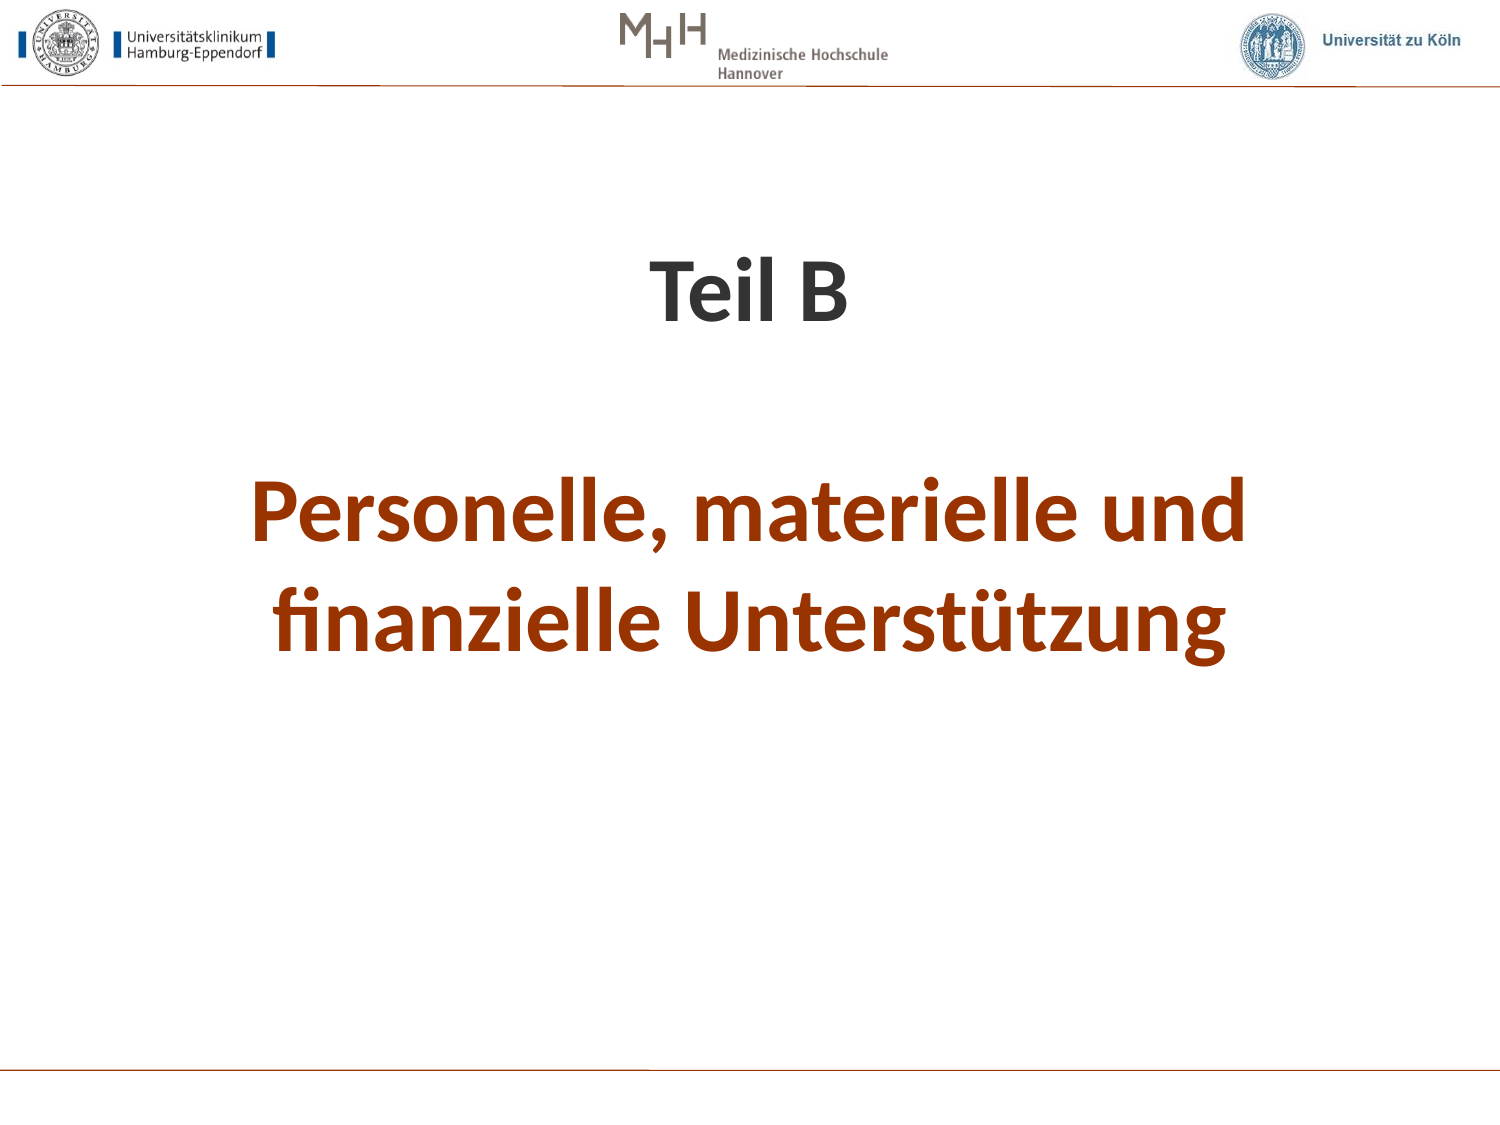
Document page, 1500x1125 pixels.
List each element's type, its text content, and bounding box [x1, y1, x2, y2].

picture [11, 2, 282, 83]
picture [1227, 0, 1471, 85]
picture [620, 13, 888, 79]
title Teil B Personelle, materielle und finanzielle Unterstützung [88, 202, 1412, 698]
